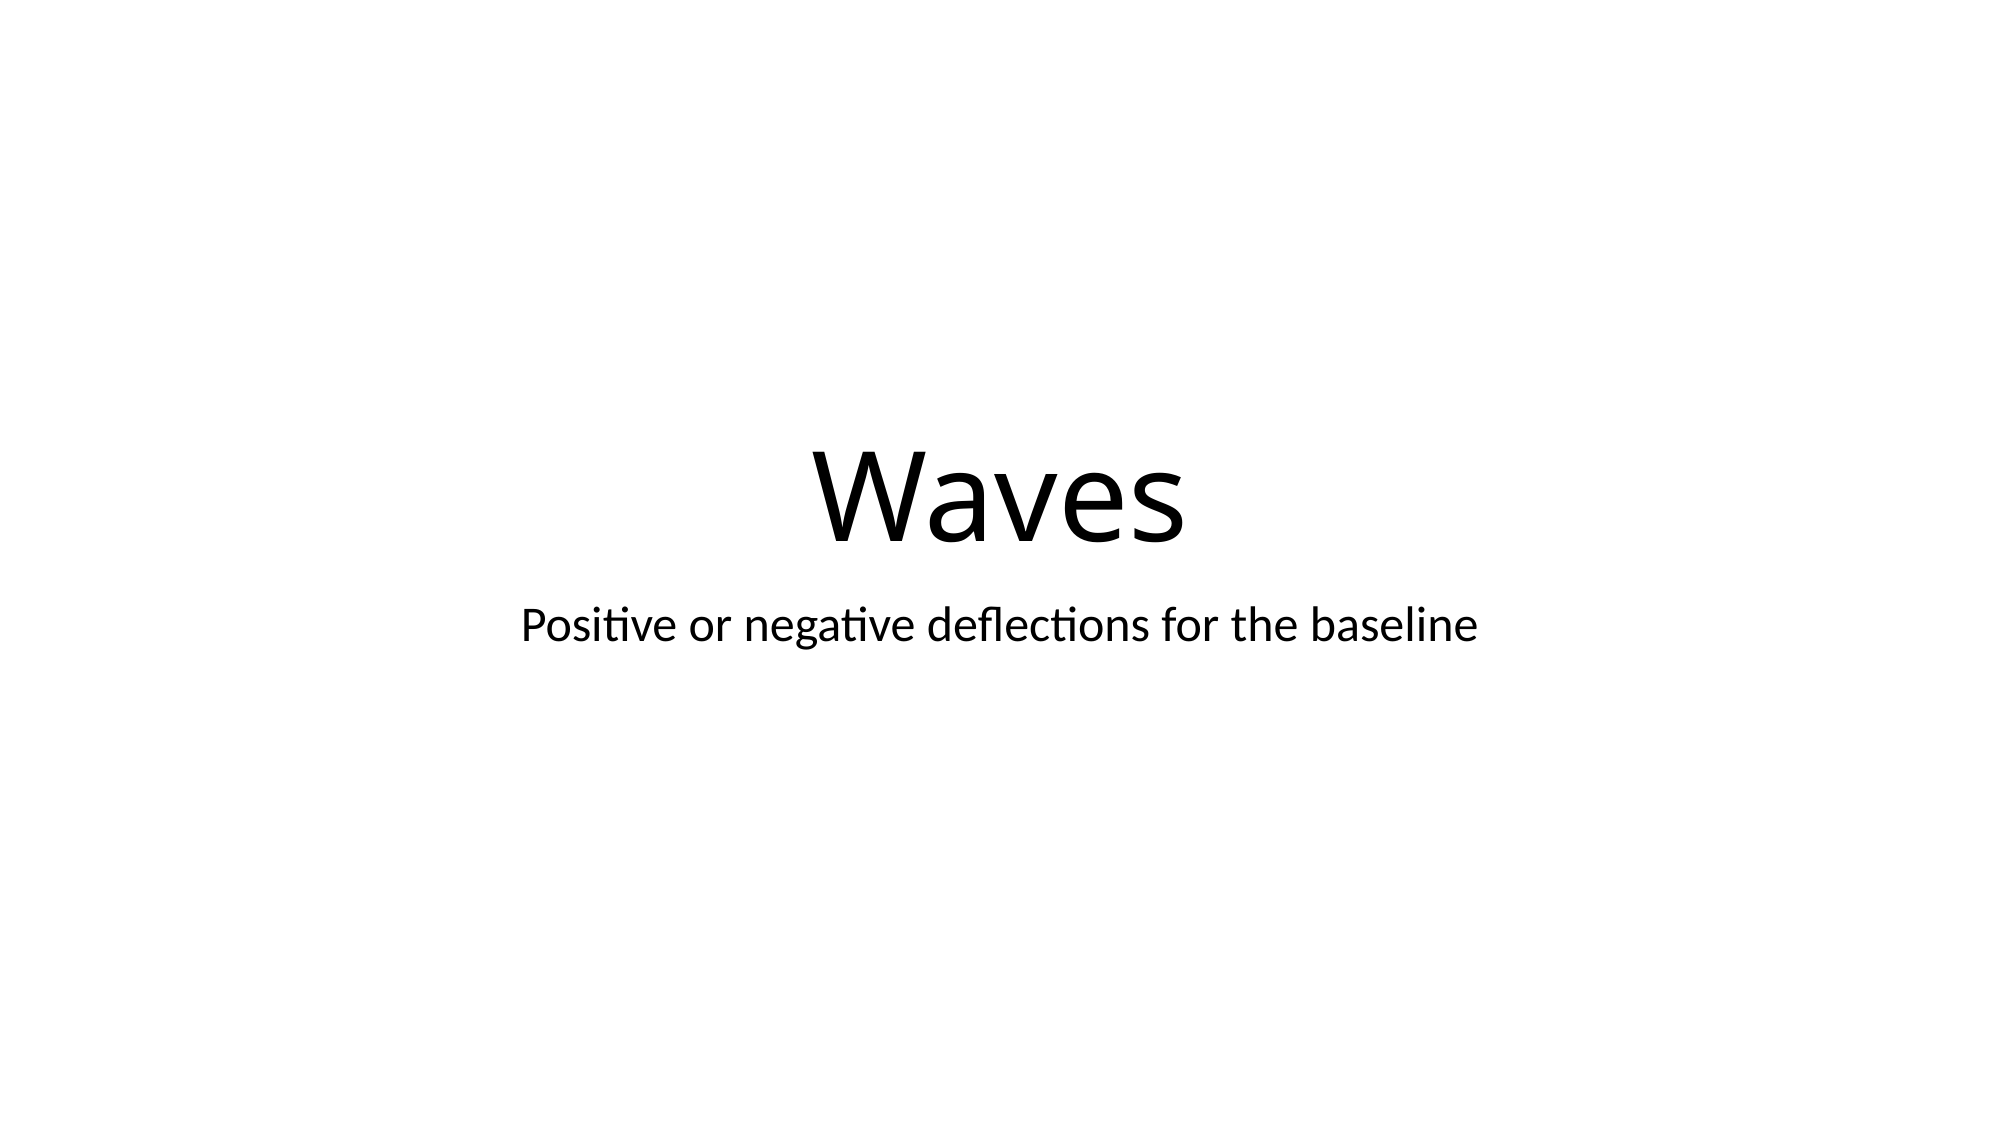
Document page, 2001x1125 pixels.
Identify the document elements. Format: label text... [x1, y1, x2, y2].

subtitle Positive or negative deflections for the baseline [249, 590, 1750, 863]
title Waves [249, 184, 1750, 576]
